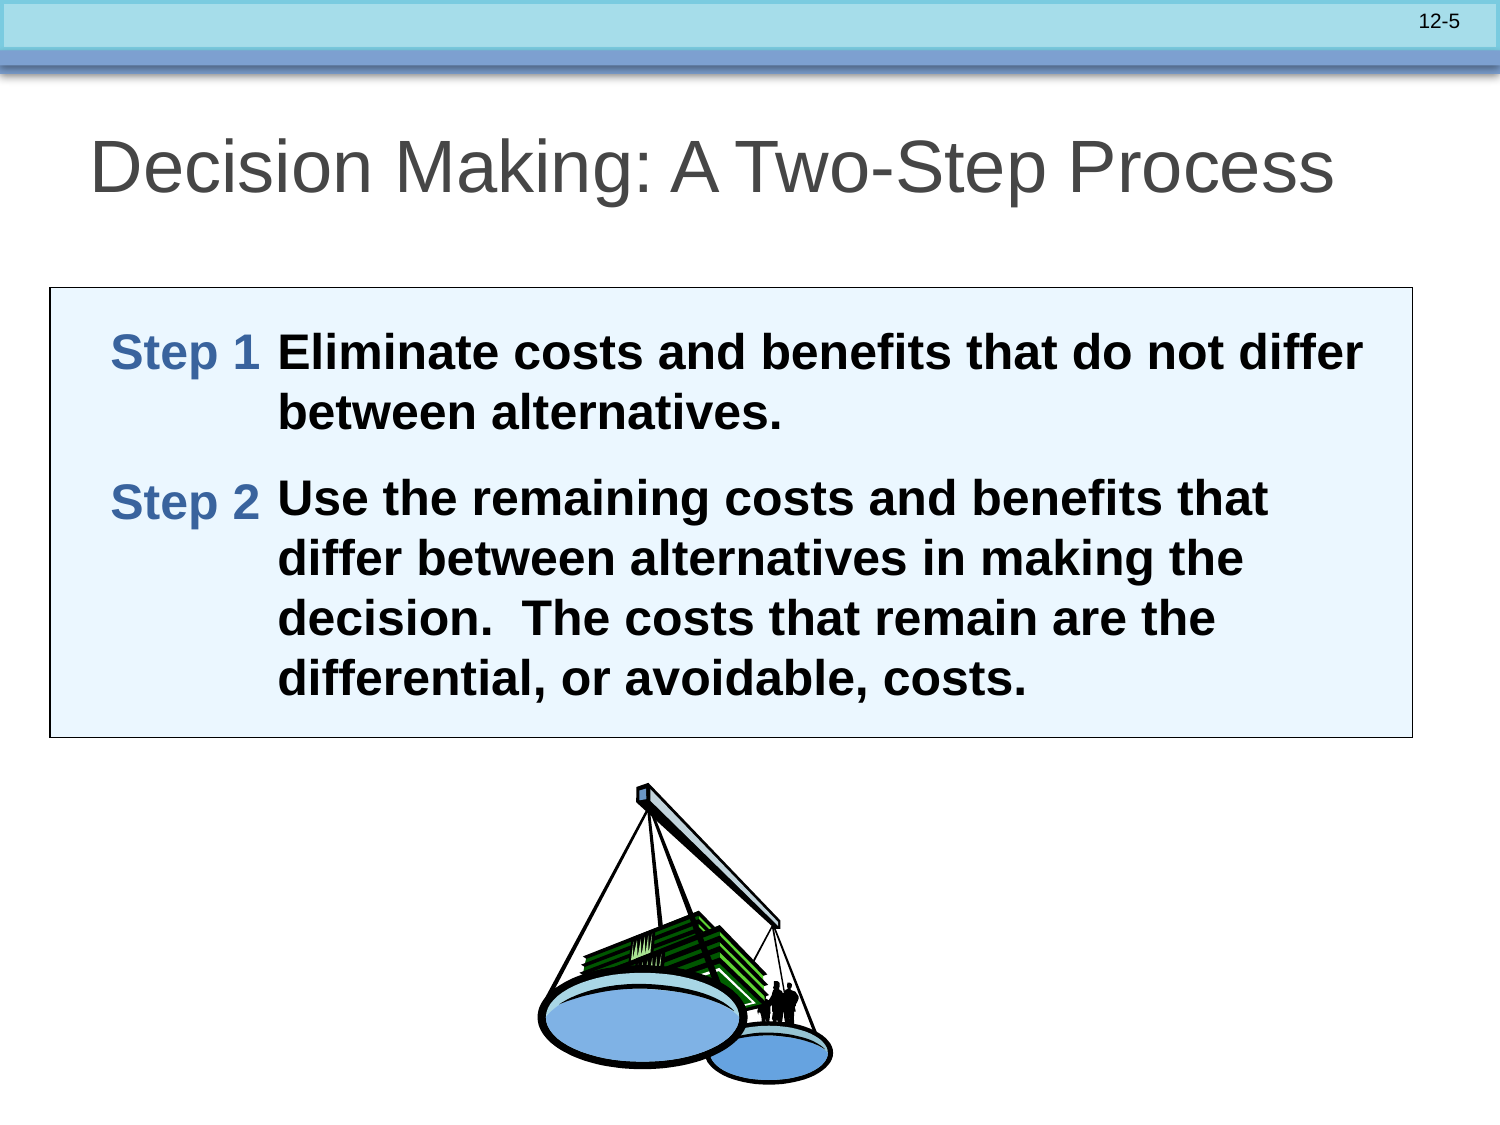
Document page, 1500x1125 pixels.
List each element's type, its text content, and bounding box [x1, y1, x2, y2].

text_box [49, 287, 1413, 738]
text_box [74, 312, 1488, 718]
title Decision Making: A Two-Step Process [75, 75, 1425, 250]
picture [537, 782, 834, 1085]
